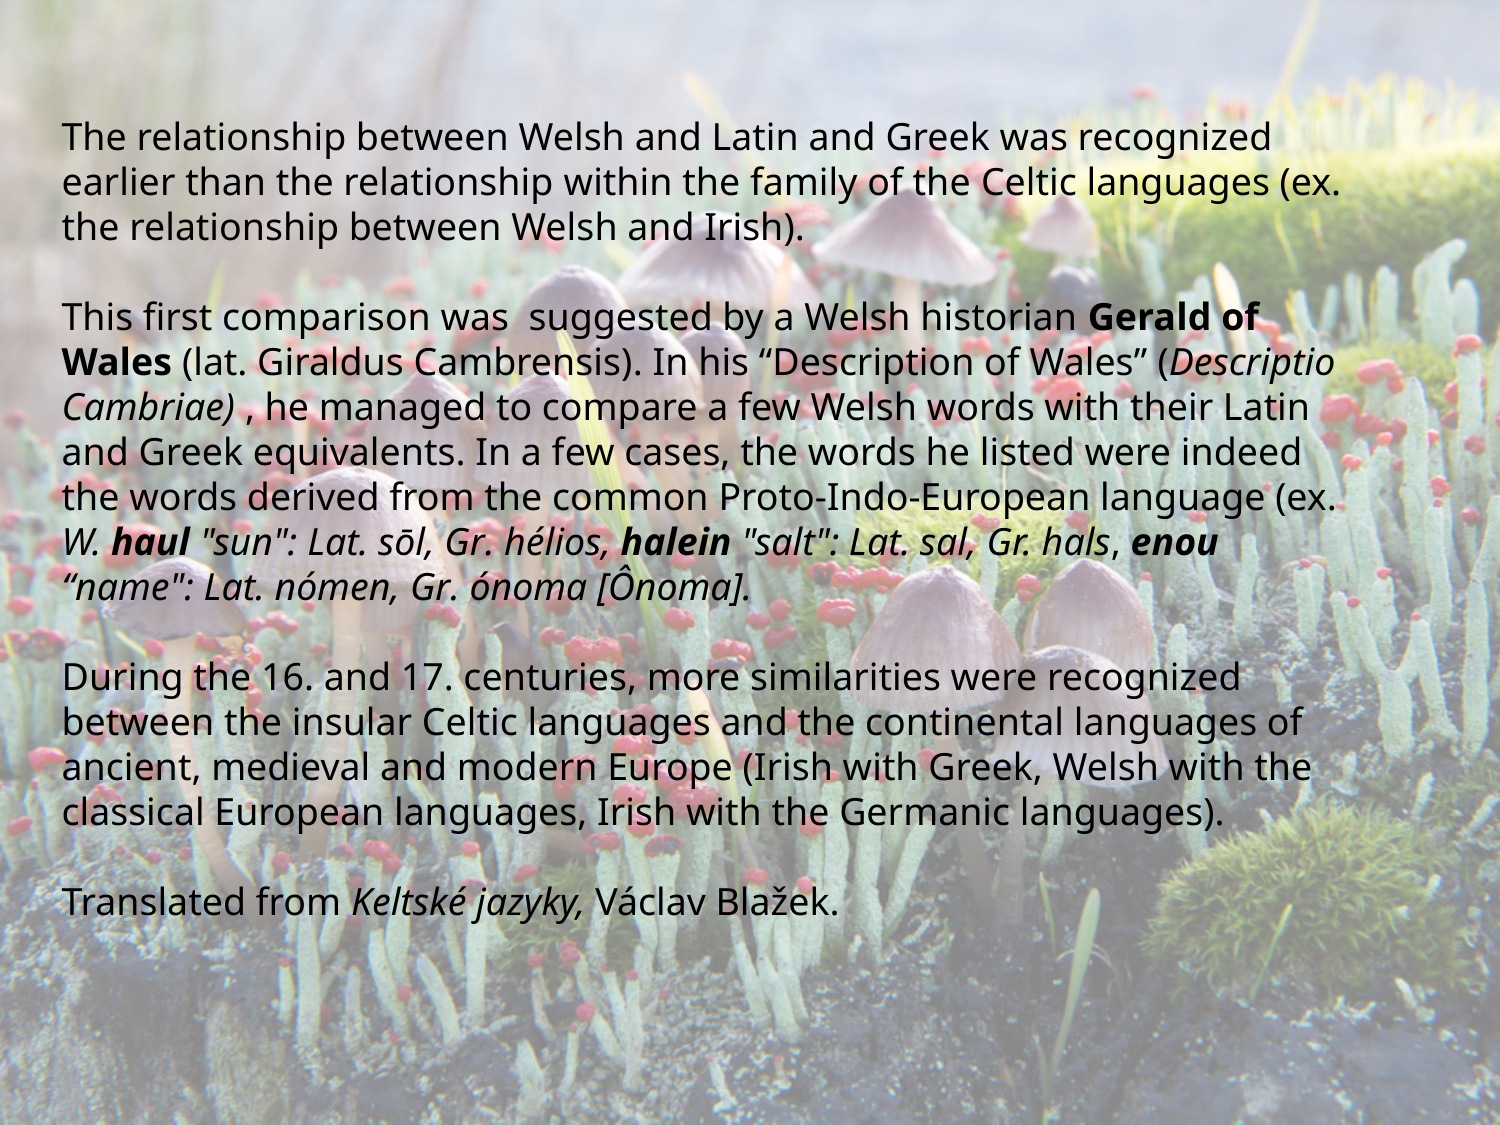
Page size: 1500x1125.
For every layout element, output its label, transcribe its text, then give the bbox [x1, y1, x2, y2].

text_box The relationship between Welsh and Latin and Greek was recognized earlier than the relationship within the family of the Celtic languages (ex. the relationship between Welsh and Irish). This first comparison was suggested by a Welsh historian Gerald of Wales (lat. Giraldus Cambrensis). In his “Description of Wales” (Descriptio Cambriae) , he managed to compare a few Welsh words with their Latin and Greek equivalents. In a few cases, the words he listed were indeed the words derived from the common Proto-Indo-European language (ex. W. haul "sun": Lat. sōl, Gr. hélios, halein "salt": Lat. sal, Gr. hals, enou “name": Lat. nómen, Gr. ónoma [Ônoma]. During the 16. and 17. centuries, more similarities were recognized between the insular Celtic languages and the continental languages of ancient, medieval and modern Europe (Irish with Greek, Welsh with the classical European languages, Irish with the Germanic languages). Translated from Keltské jazyky, Václav Blažek. [46, 105, 1360, 976]
